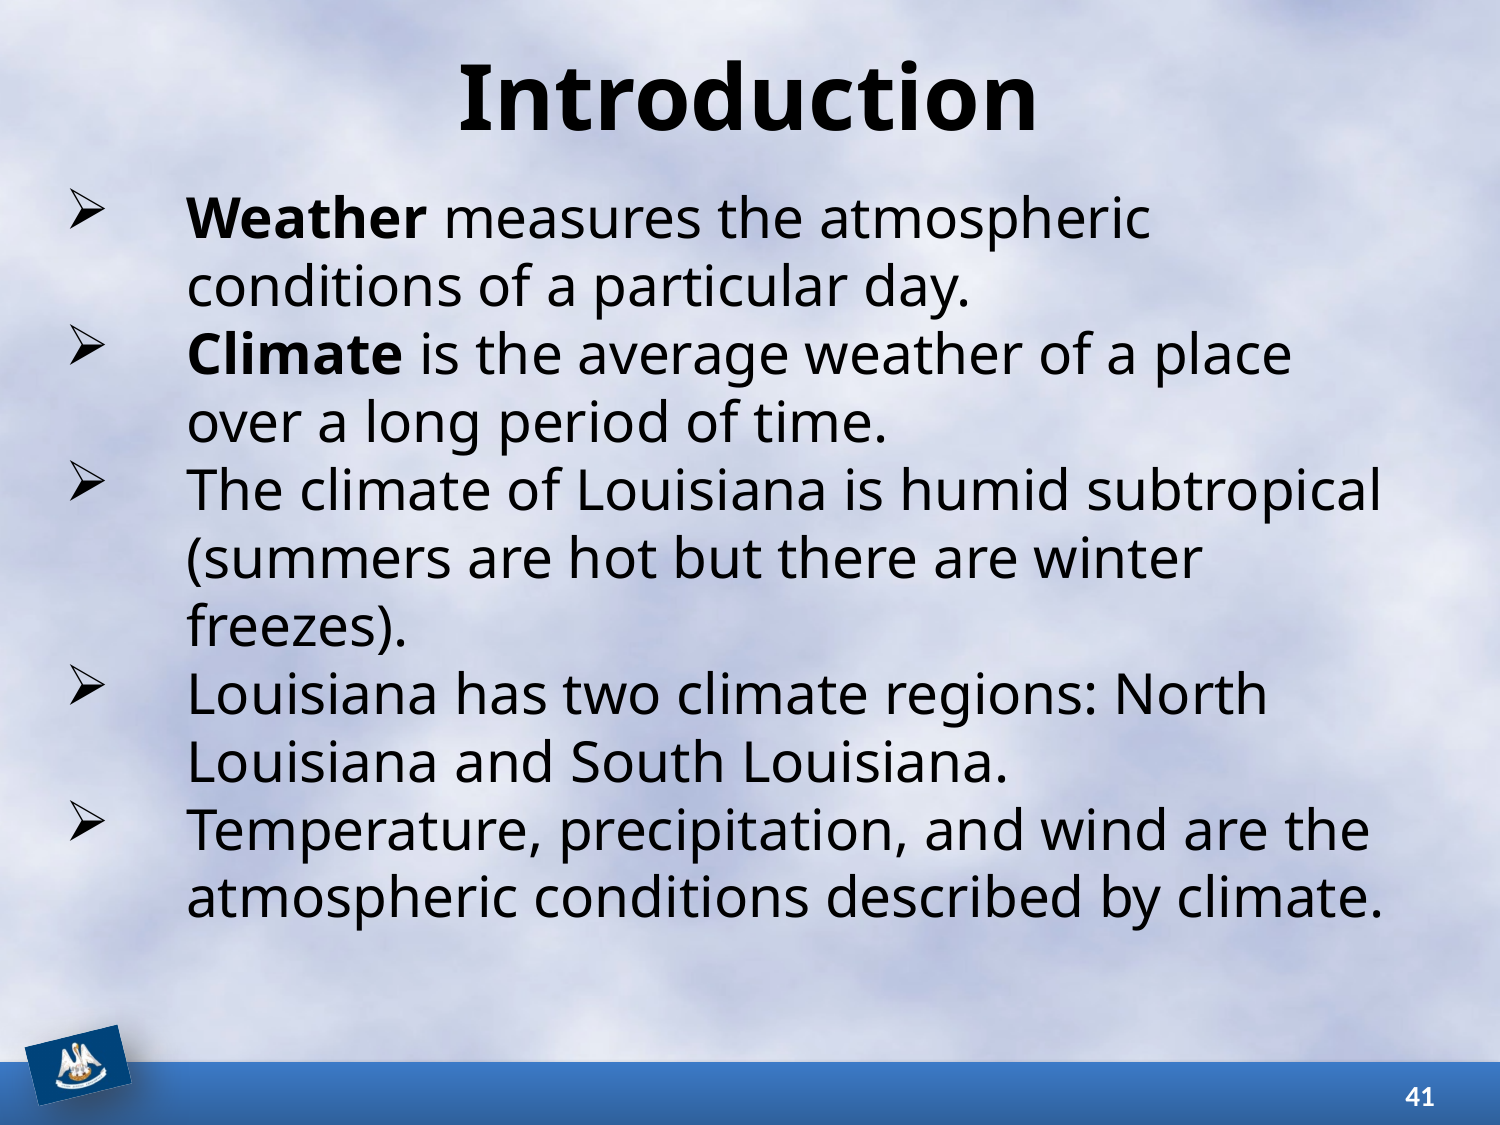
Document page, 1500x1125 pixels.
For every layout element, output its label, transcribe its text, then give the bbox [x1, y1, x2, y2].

slide_number 41 [1100, 1065, 1450, 1125]
list Weather measures the atmospheric conditions of a particular day. Climate is the average weather of a place over a long period of time. The climate of Louisiana is humid subtropical (summers are hot but there are winter freezes). Louisiana has two climate regions: North Louisiana and South Louisiana. Temperature, precipitation, and wind are the atmospheric conditions described by climate. [50, 174, 1400, 988]
picture [0, 0, 1500, 1105]
title Introduction [75, 0, 1425, 188]
